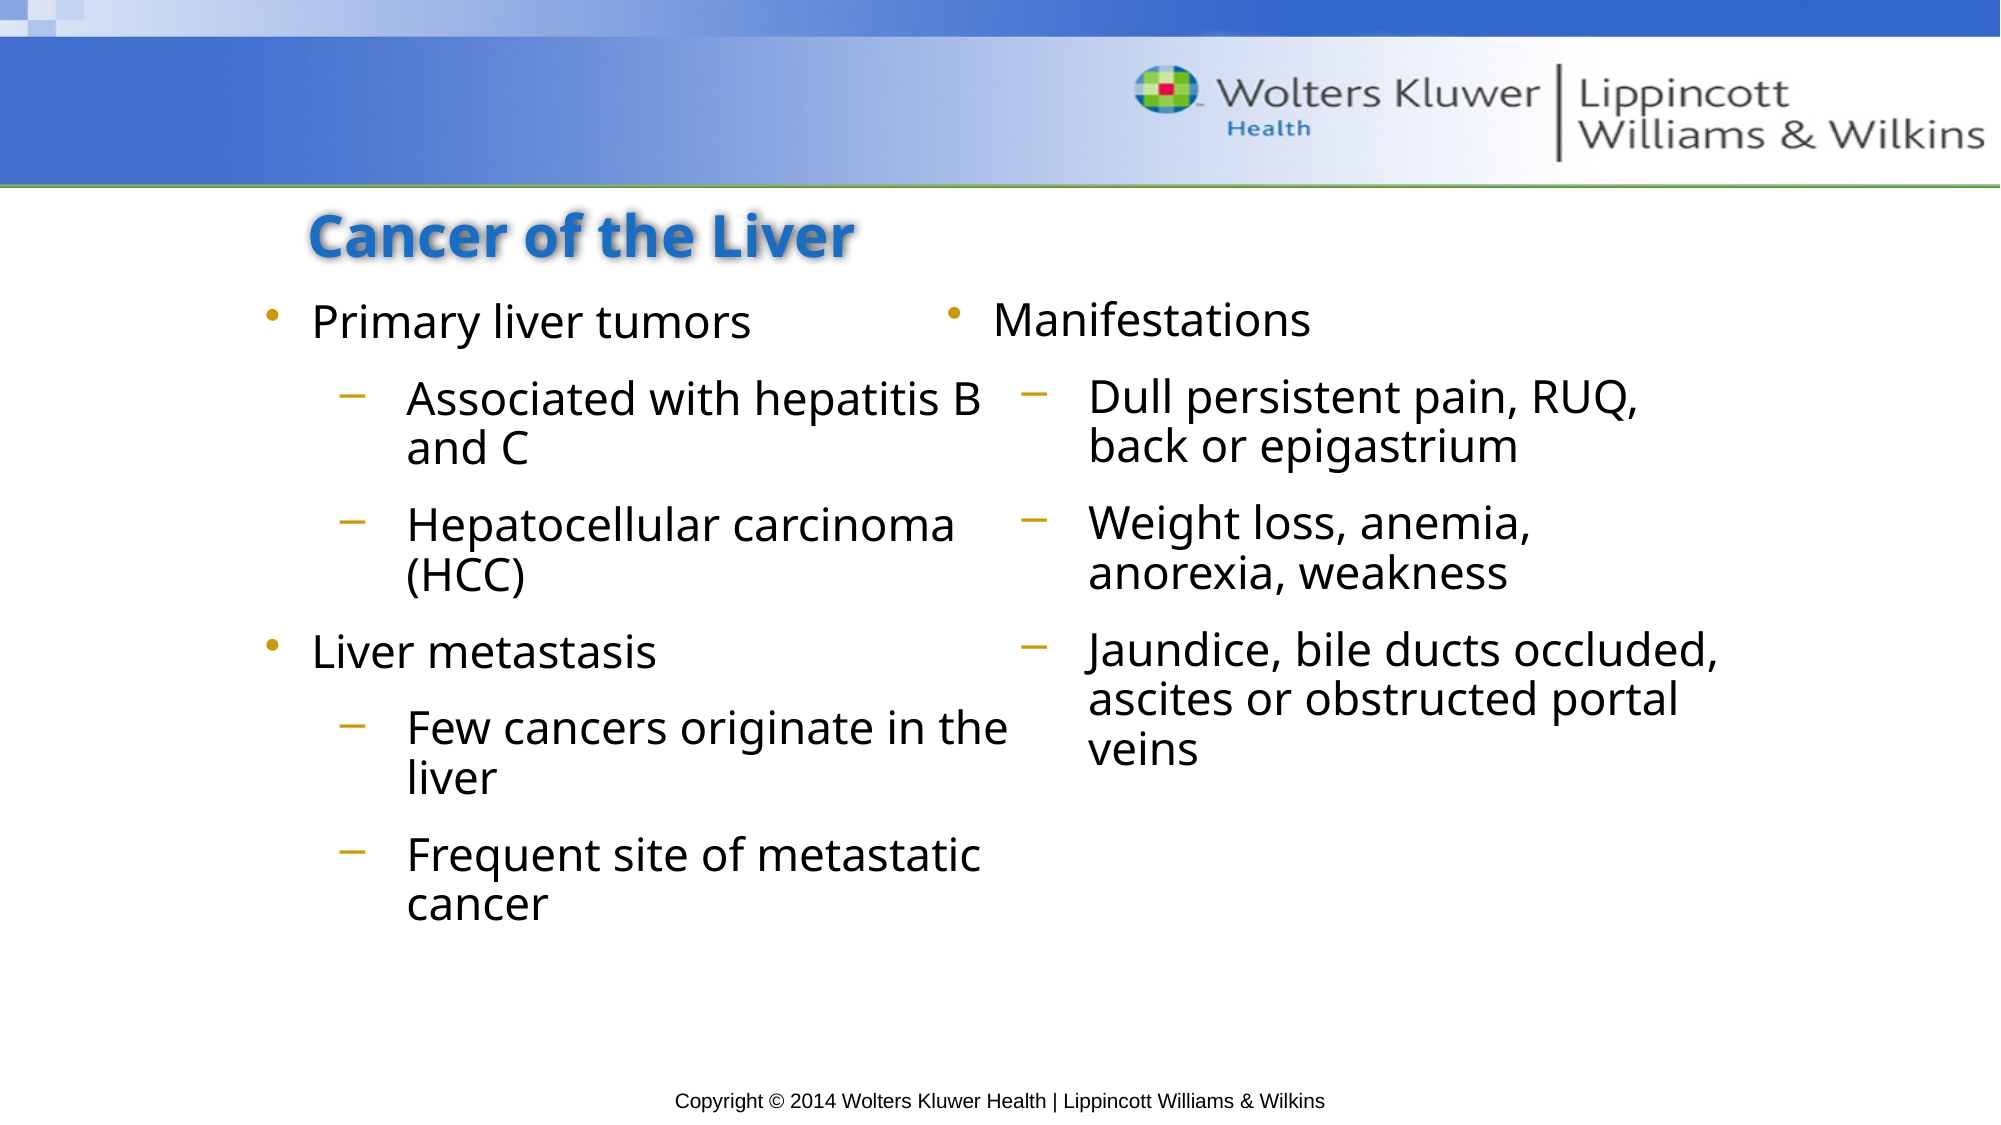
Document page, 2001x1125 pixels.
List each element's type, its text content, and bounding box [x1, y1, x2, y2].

list Manifestations Dull persistent pain, RUQ, back or epigastrium Weight loss, anemia, anorexia, weakness Jaundice, bile ducts occluded, ascites or obstructed portal veins [931, 289, 1750, 1086]
list Primary liver tumors Associated with hepatitis B and C Hepatocellular carcinoma (HCC) Liver metastasis Few cancers originate in the liver Frequent site of metastatic cancer [249, 291, 1027, 1125]
title Cancer of the Liver [306, 206, 1722, 271]
picture [0, 0, 2000, 188]
